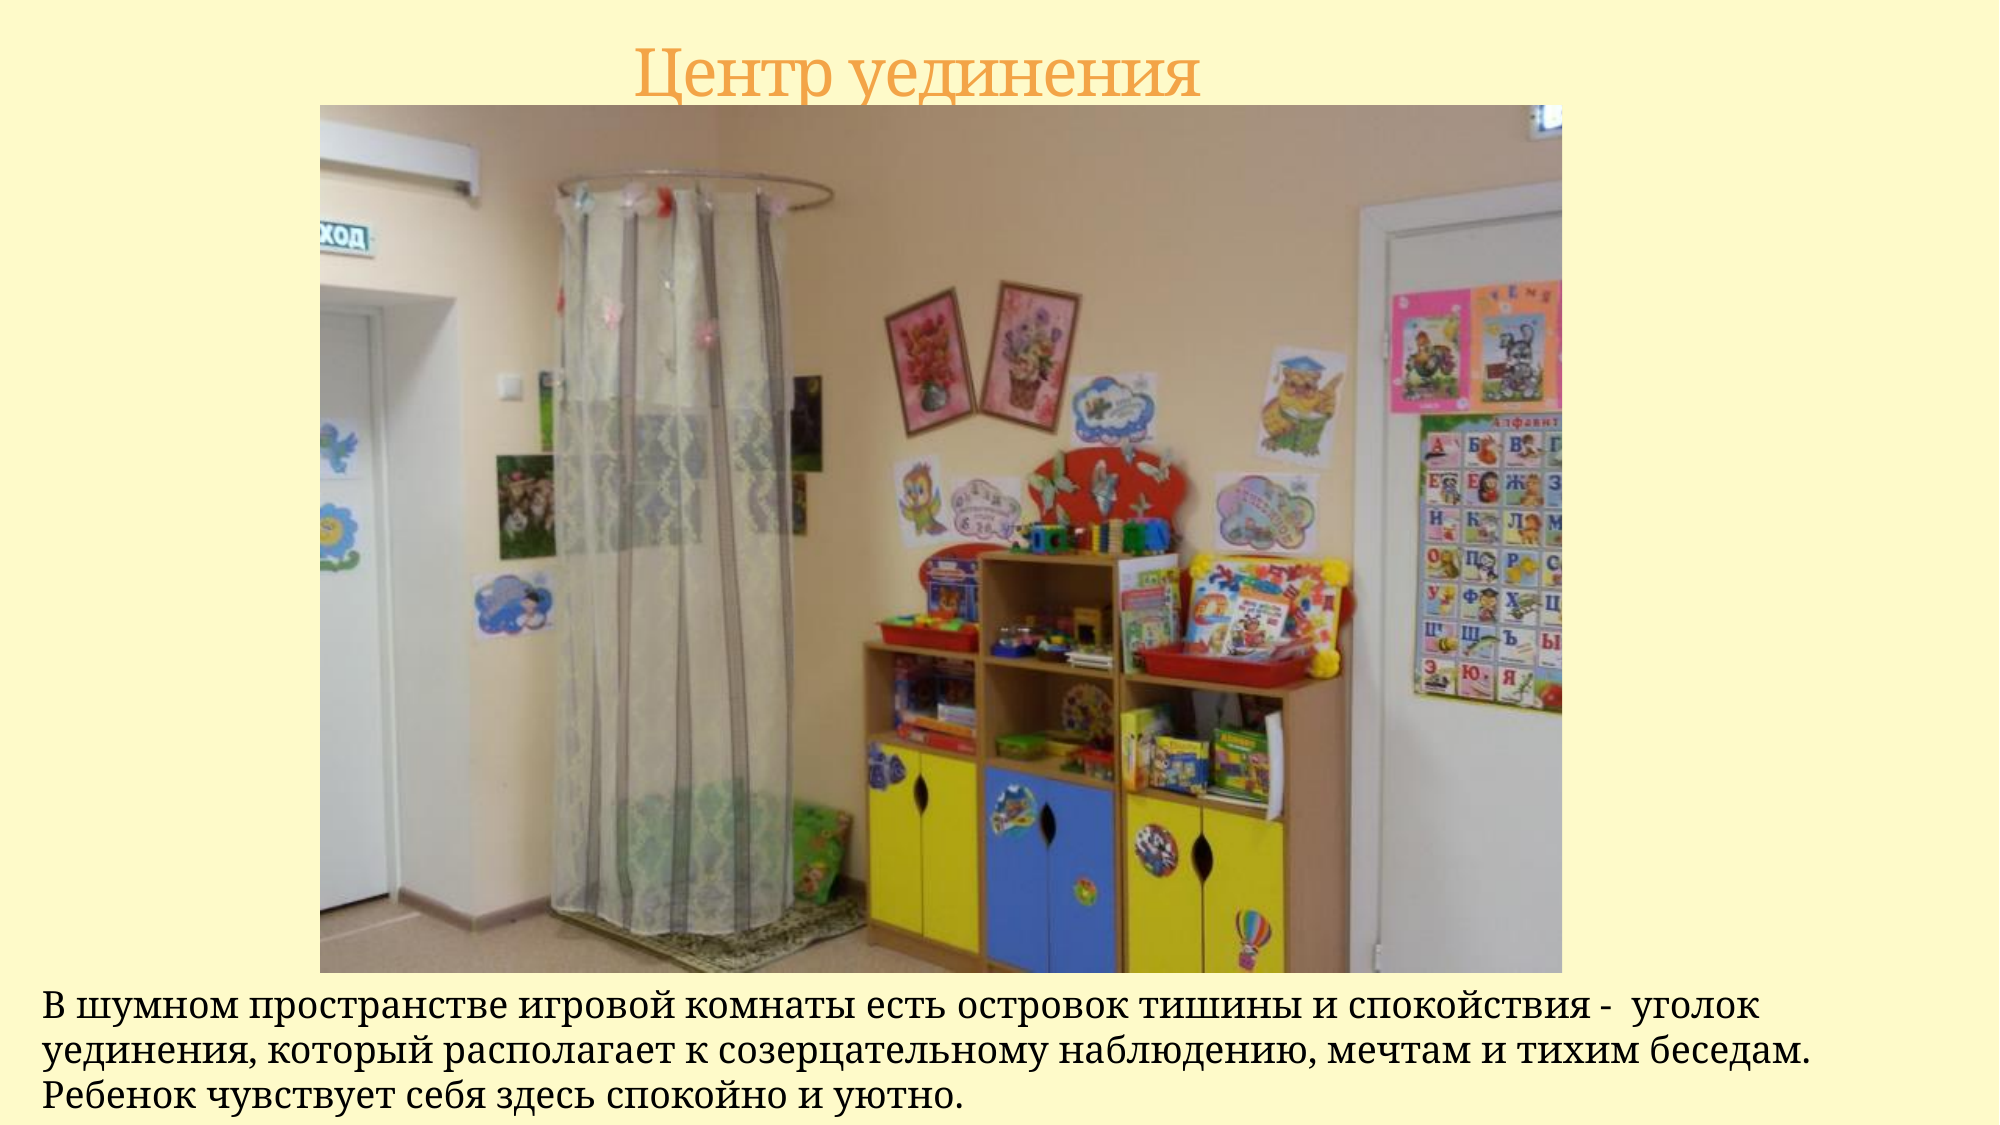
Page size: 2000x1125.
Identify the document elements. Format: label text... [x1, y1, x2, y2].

text_box В шумном пространстве игровой комнаты есть островок тишины и спокойствия - уголок уединения, который располагает к созерцательному наблюдению, мечтам и тихим беседам. Ребенок чувствует себя здесь спокойно и уютно. [27, 973, 1973, 1124]
picture [320, 105, 1563, 973]
title Центр уединения [97, 0, 1738, 118]
